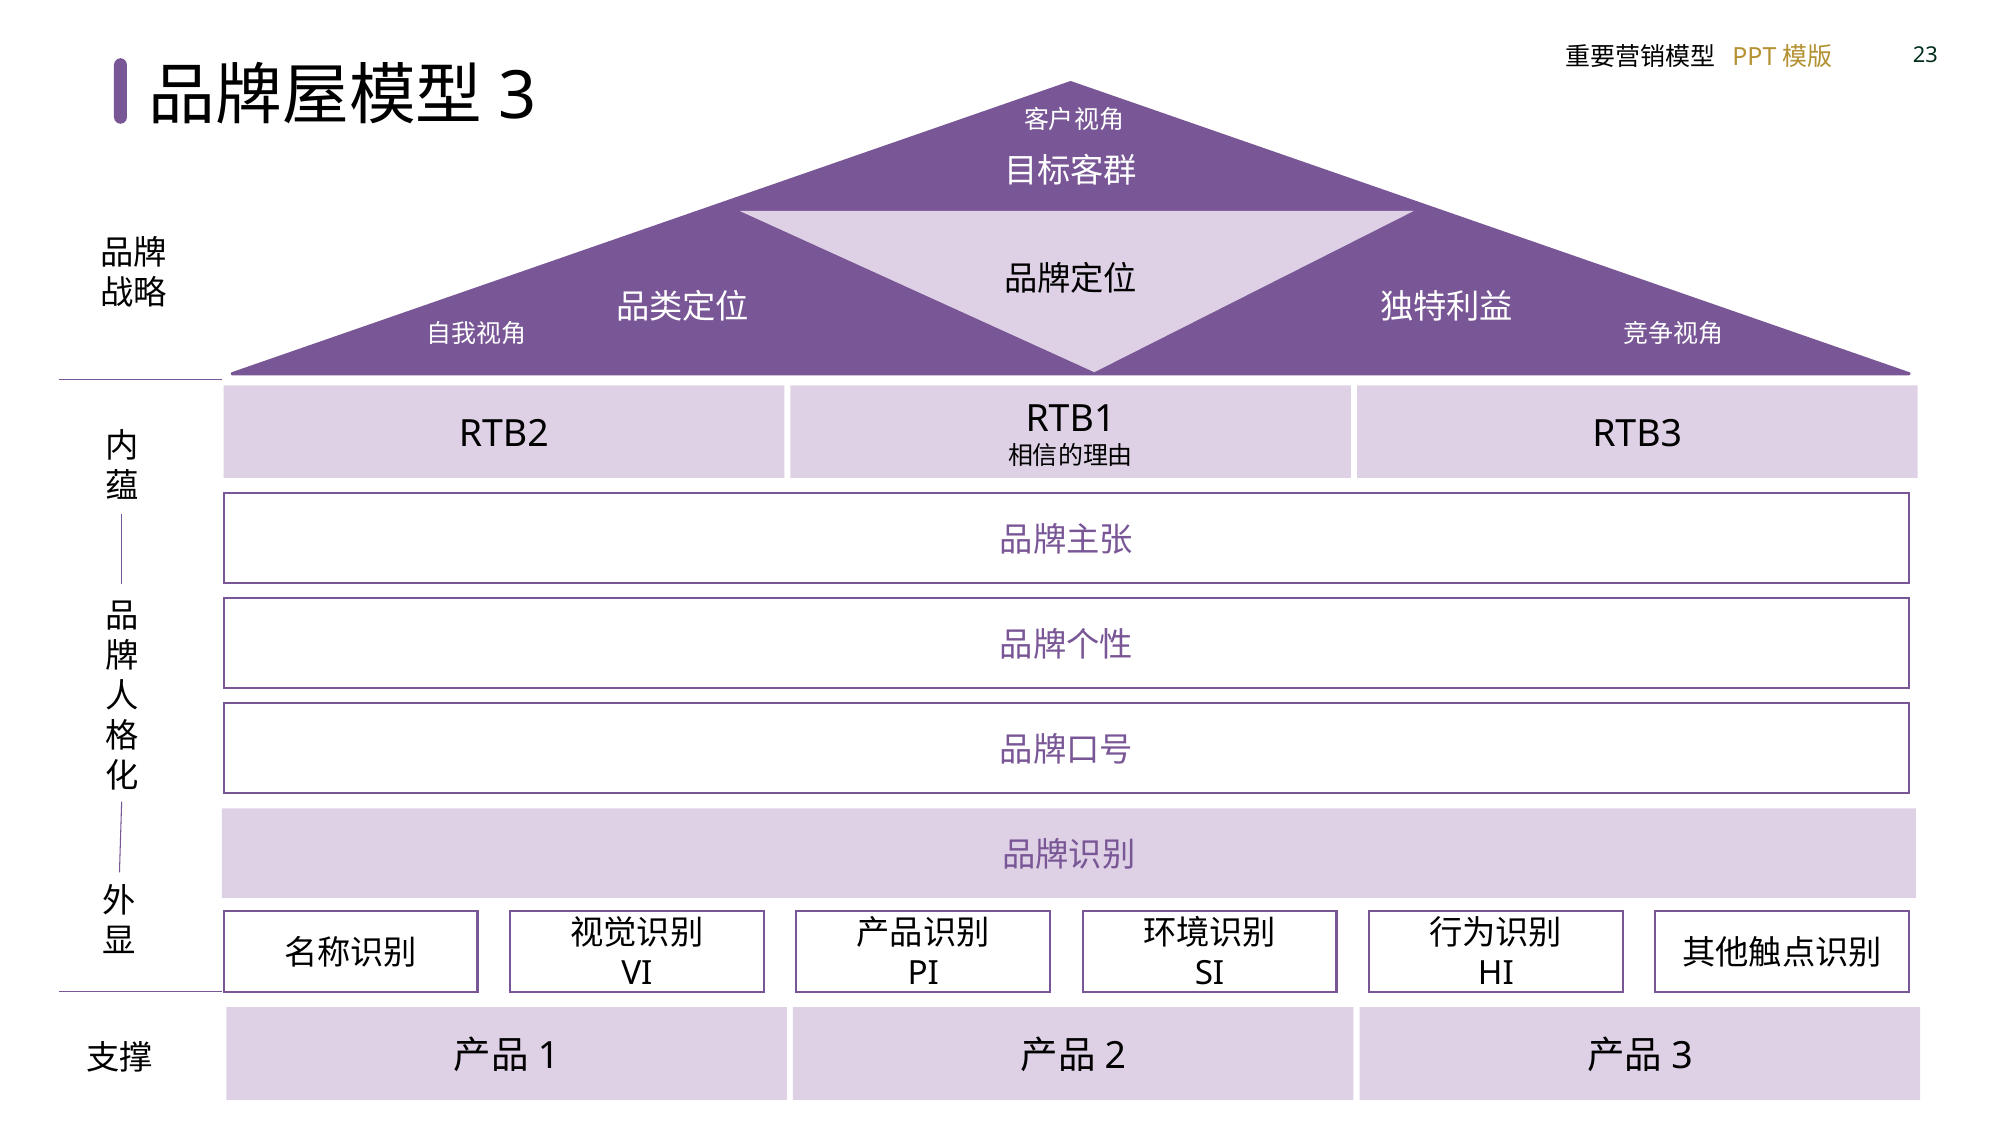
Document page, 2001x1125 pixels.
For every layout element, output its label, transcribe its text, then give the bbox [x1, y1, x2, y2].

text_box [56, 223, 222, 1085]
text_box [221, 82, 1921, 1100]
text_box 品牌屋模型3 [134, 44, 1135, 139]
